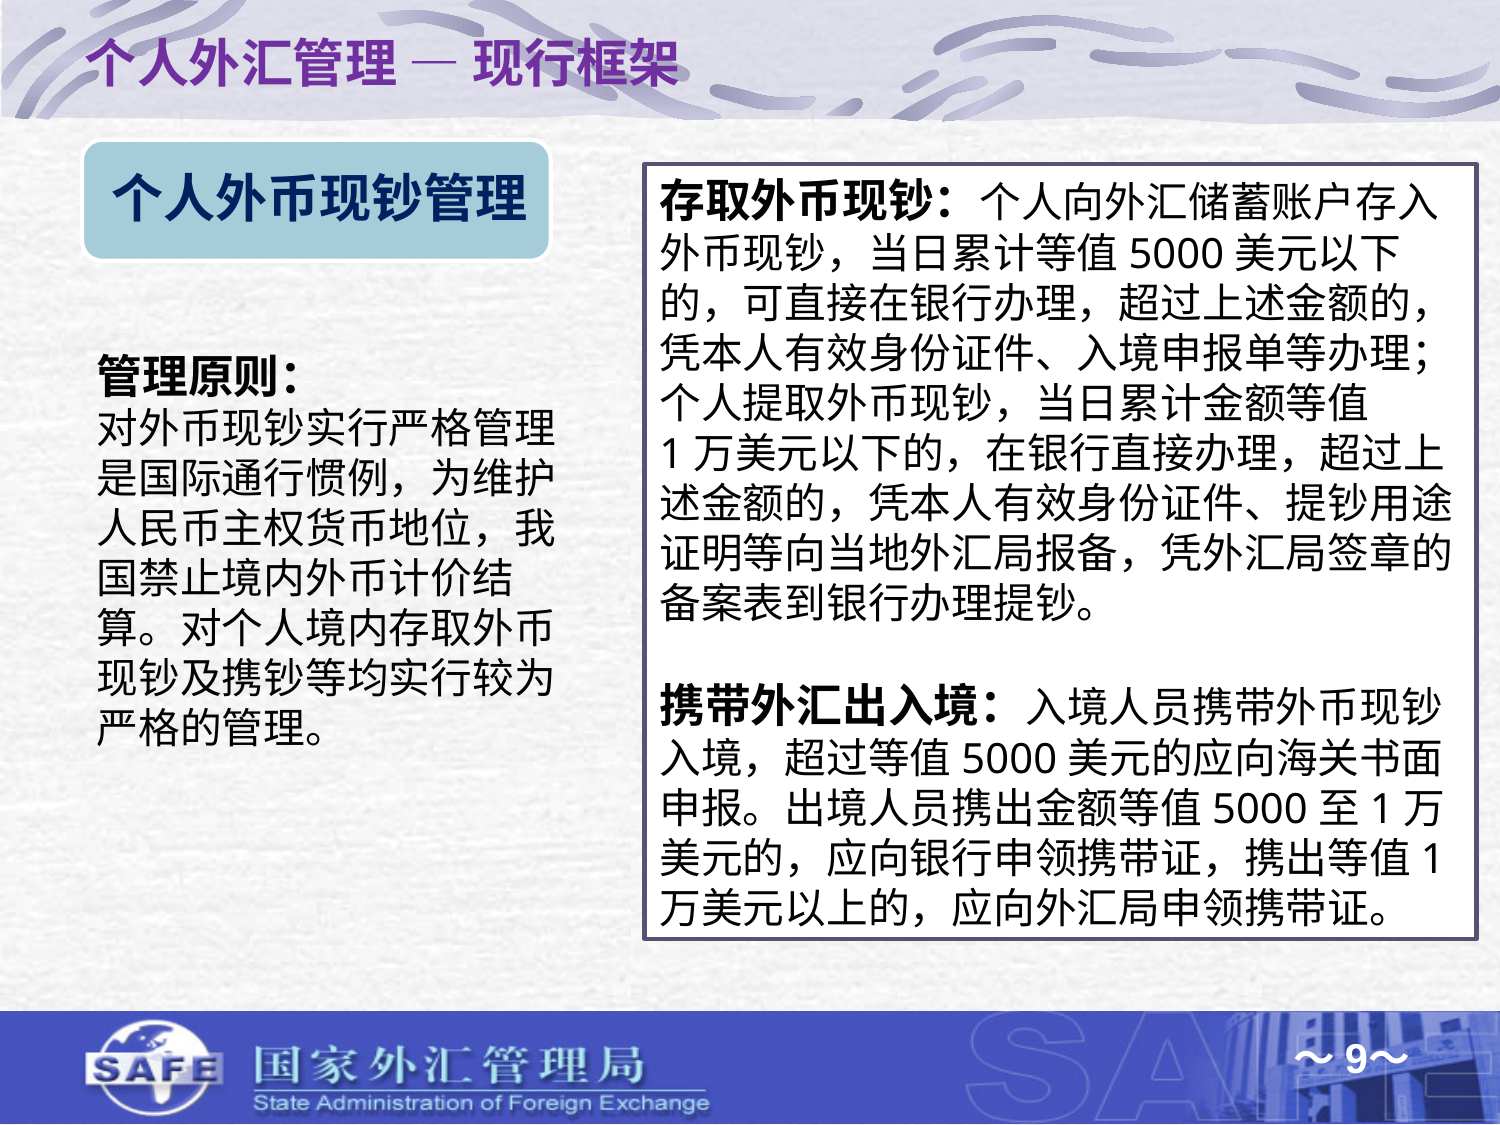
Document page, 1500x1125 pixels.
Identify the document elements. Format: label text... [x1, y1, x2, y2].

text_box 存取外币现钞：个人向外汇储蓄账户存入外币现钞，当日累计等值5000美元以下的，可直接在银行办理，超过上述金额的，凭本人有效身份证件、入境申报单等办理；个人提取外币现钞，当日累计金额等值 1万美元以下的，在银行直接办理，超过上述金额的，凭本人有效身份证件、提钞用途证明等向当地外汇局报备，凭外汇局签章的备案表到银行办理提钞。 携带外汇出入境：入境人员携带外币现钞入境，超过等值5000美元的应向海关书面申报。出境人员携出金额等值5000至1万美元的，应向银行申领携带证，携出等值1万美元以上的，应向外汇局申领携带证。 [642, 162, 1479, 941]
text_box 管理原则： 对外币现钞实行严格管理是国际通行惯例，为维护人民币主权货币地位，我国禁止境内外币计价结算。对个人境内存取外币现钞及携钞等均实行较为严格的管理。 [81, 339, 575, 815]
slide_number ～9～ [1074, 1024, 1426, 1103]
text_box 个人外汇管理 — 现行框架 [70, 23, 1360, 101]
picture [0, 0, 1500, 1125]
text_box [81, 116, 551, 294]
text_box [58, 128, 1313, 369]
